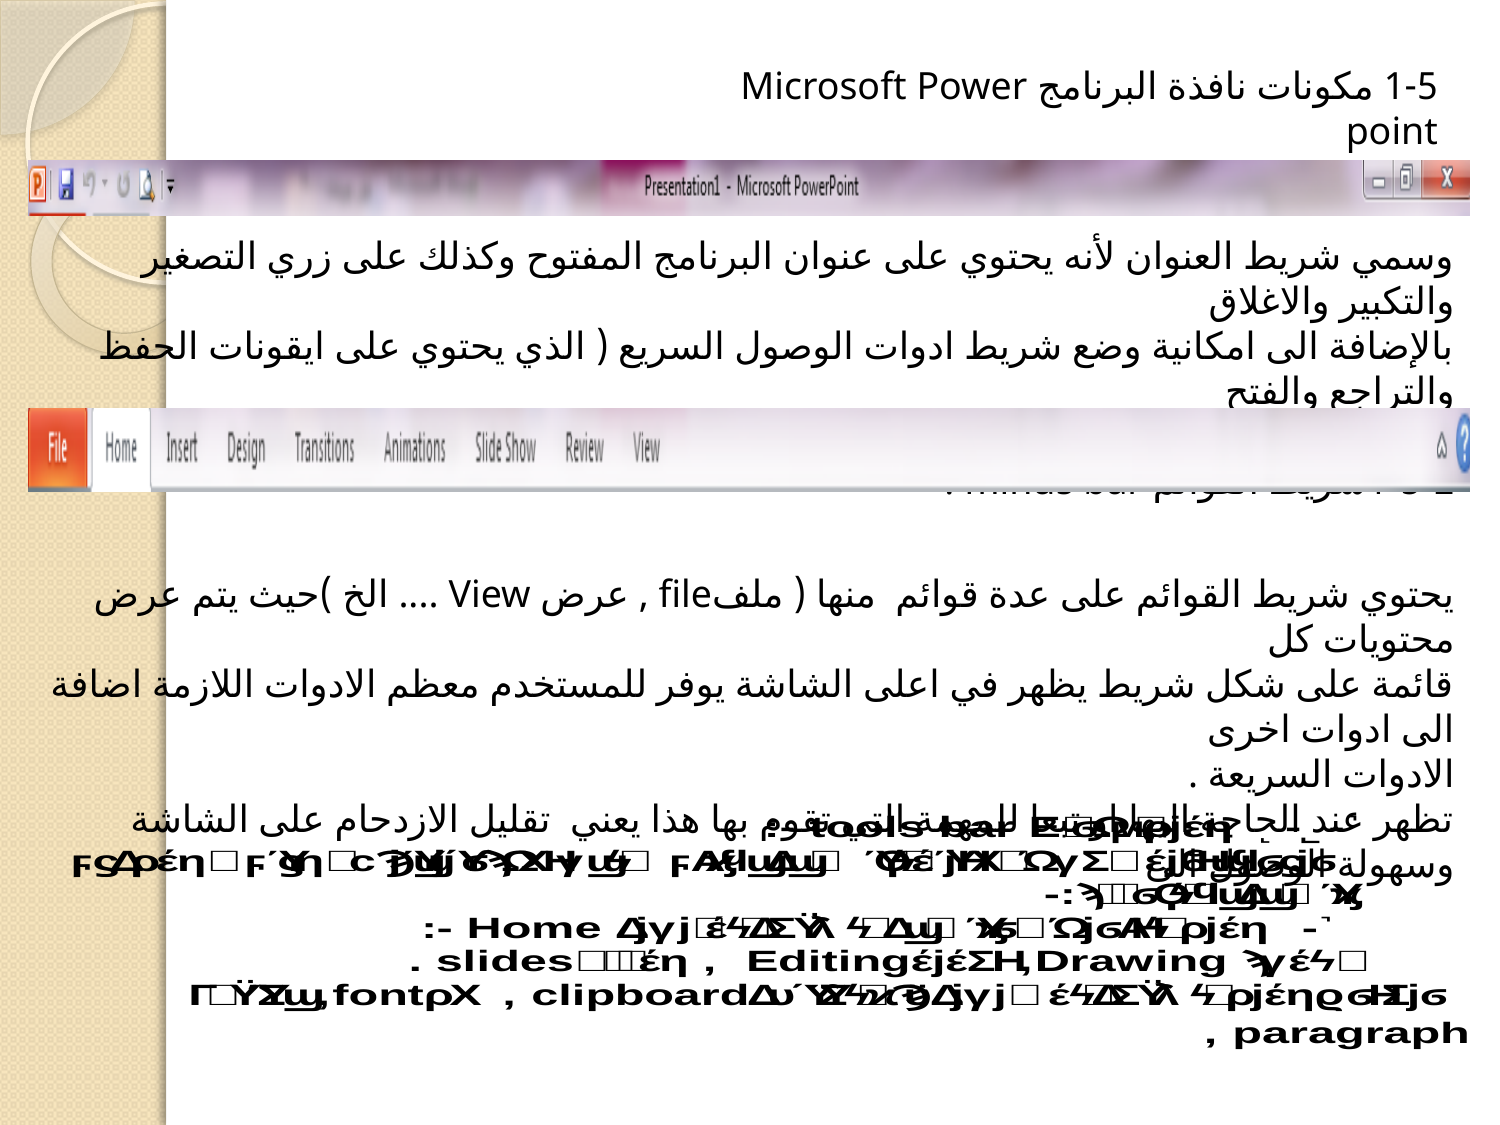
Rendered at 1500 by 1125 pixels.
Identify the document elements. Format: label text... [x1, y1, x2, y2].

text_box وسمي شريط العنوان لأنه يحتوي على عنوان البرنامج المفتوح وكذلك على زري التصغير والتكبير والاغلاق بالإضافة الى امكانية وضع شريط ادوات الوصول السريع ( الذي يحتوي على ايقونات الحفظ والتراجع والفتح وغيرها من ادوات التي يتحكم بها المستخدم ) . 1-5-2 شريط القوائم minus bar :- [28, 502, 1470, 510]
picture [28, 407, 1470, 492]
picture [28, 810, 1470, 1077]
text_box يحتوي شريط القوائم على عدة قوائم منها ( ملفfile , عرض View .... الخ )حيث يتم عرض محتويات كل قائمة على شكل شريط يظهر في اعلى الشاشة يوفر للمستخدم معظم الادوات اللازمة اضافة الى ادوات اخرى الادوات السريعة . تظهر عند الحاجة اليها او تبعا للمهمة التي تقوم بها هذا يعني تقليل الازدحام على الشاشة وسهولة الوصول الى [28, 562, 1470, 809]
text_box 1-5 مكونات نافذة البرنامج Microsoft Power point 1- 5-1 شريط العنوان title bar :- [702, 54, 1453, 157]
picture [28, 160, 1470, 217]
text_box وسمي شريط العنوان لأنه يحتوي على عنوان البرنامج المفتوح وكذلك على زري التصغير والتكبير والاغلاق بالإضافة الى امكانية وضع شريط ادوات الوصول السريع ( الذي يحتوي على ايقونات الحفظ والتراجع والفتح وغيرها من ادوات التي يتحكم بها المستخدم ) . 1-5-2 شريط القوائم minus bar :- [28, 225, 1470, 407]
